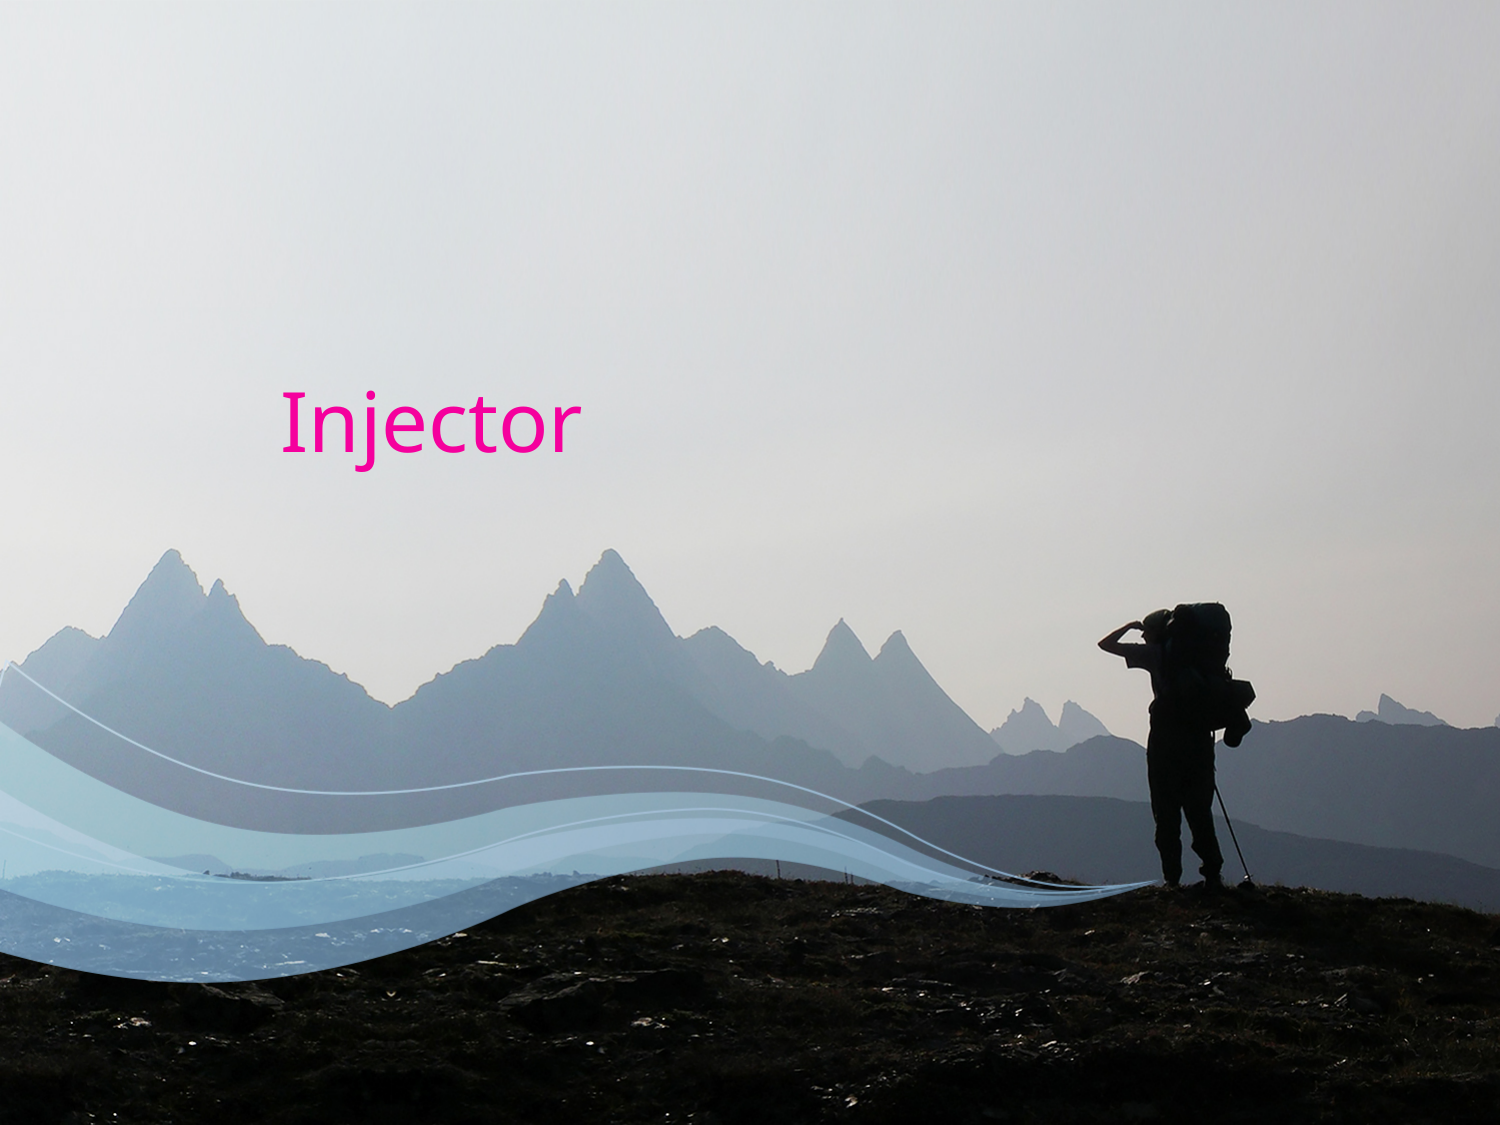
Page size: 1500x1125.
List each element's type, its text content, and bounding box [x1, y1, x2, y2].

picture [0, 0, 1500, 1125]
text_box Injector [265, 361, 786, 477]
